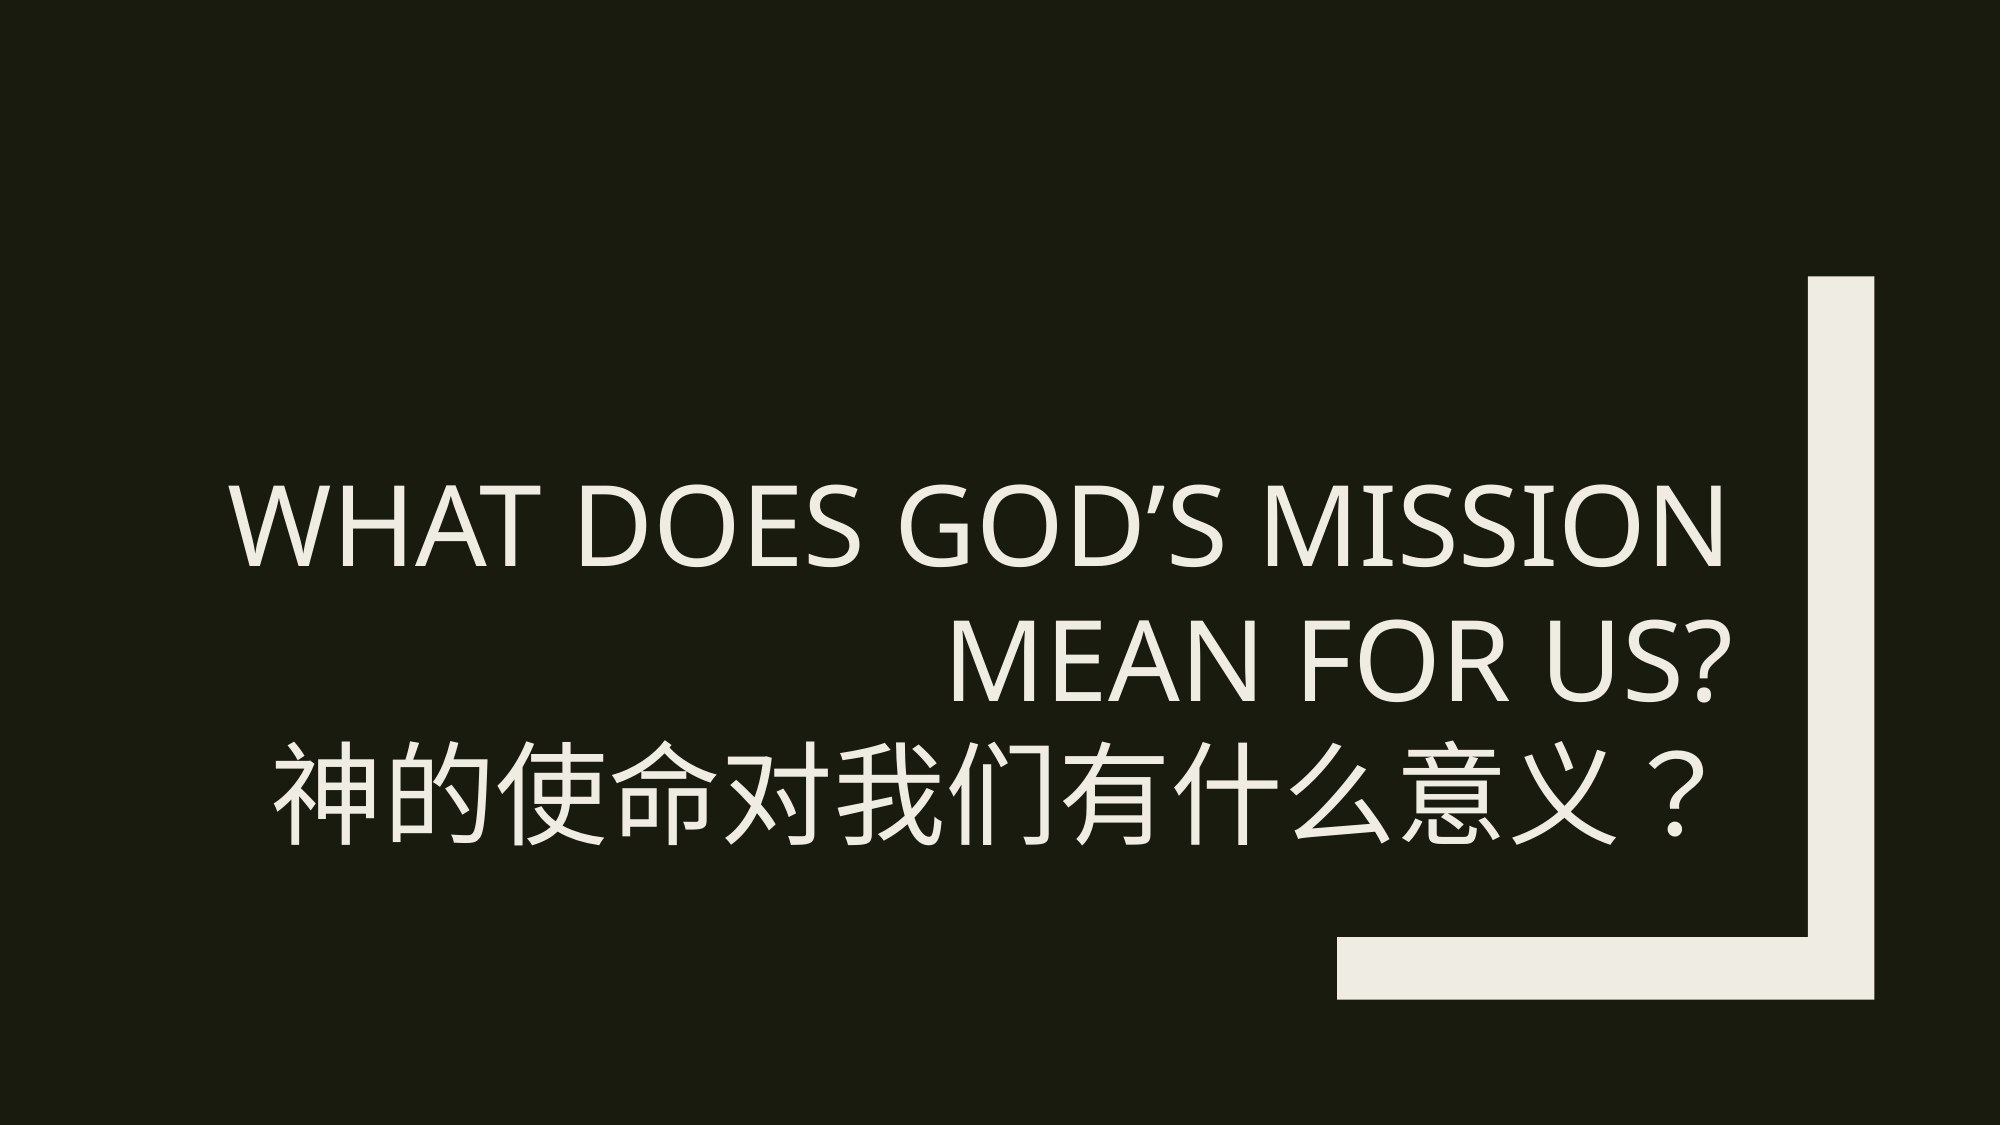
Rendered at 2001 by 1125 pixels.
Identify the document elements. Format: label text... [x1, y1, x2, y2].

title What does god’s mission mean for us? 神的使命对我们有什么意义？ [50, 186, 1749, 866]
